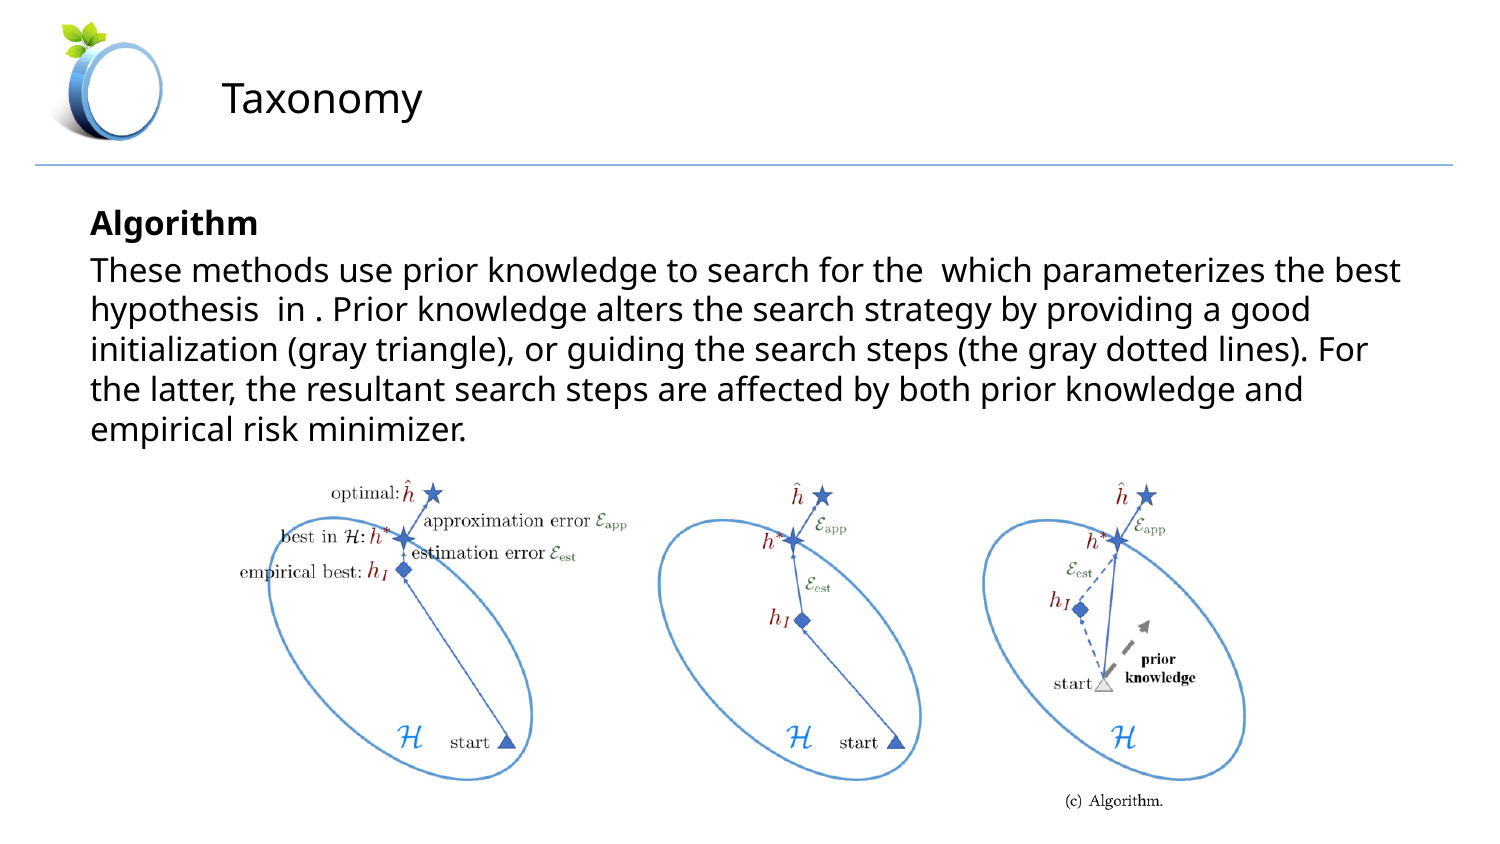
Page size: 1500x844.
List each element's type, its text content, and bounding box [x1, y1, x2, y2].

picture [228, 433, 1260, 827]
title Taxonomy [206, 43, 1425, 151]
picture [29, 20, 174, 154]
